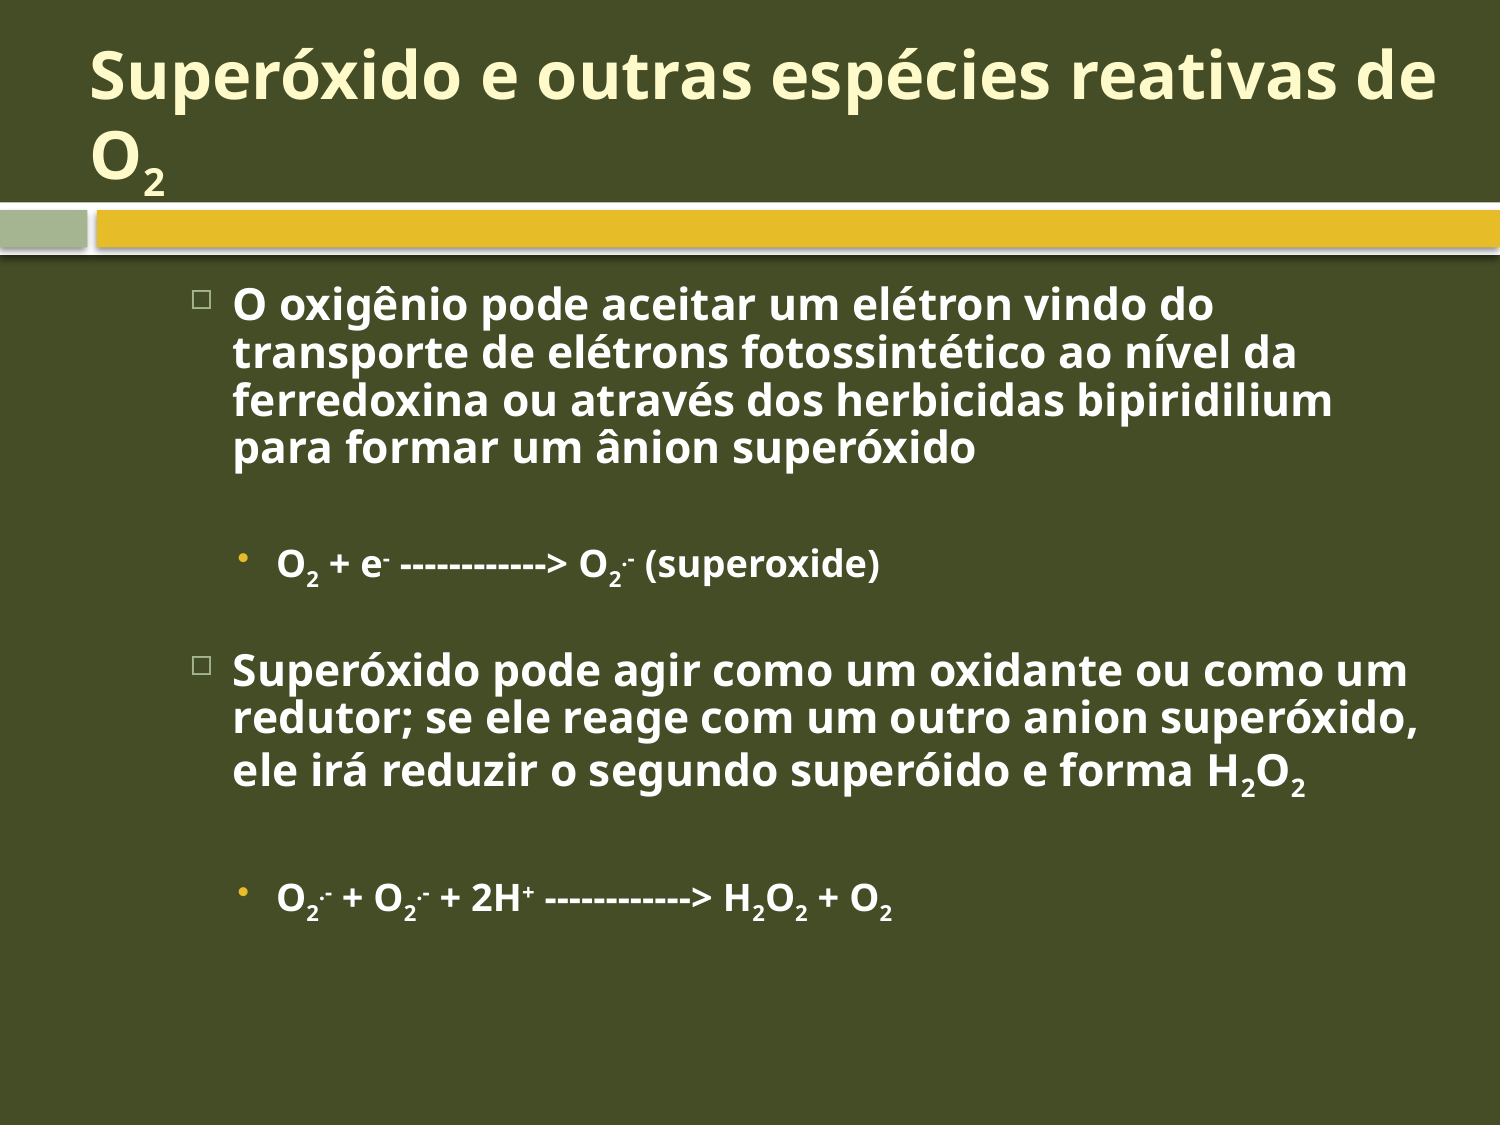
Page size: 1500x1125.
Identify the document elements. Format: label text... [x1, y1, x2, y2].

list O oxigênio pode aceitar um elétron vindo do transporte de elétrons fotossintético ao nível da ferredoxina ou através dos herbicidas bipiridilium para formar um ânion superóxido O2 + e- ------------> O2.- (superoxide) Superóxido pode agir como um oxidante ou como um redutor; se ele reage com um outro anion superóxido, ele irá reduzir o segundo superóido e forma H2O2 O2.- + O2.- + 2H+ ------------> H2O2 + O2 [174, 275, 1450, 950]
title Superóxido e outras espécies reativas de O2 [75, 24, 1463, 213]
